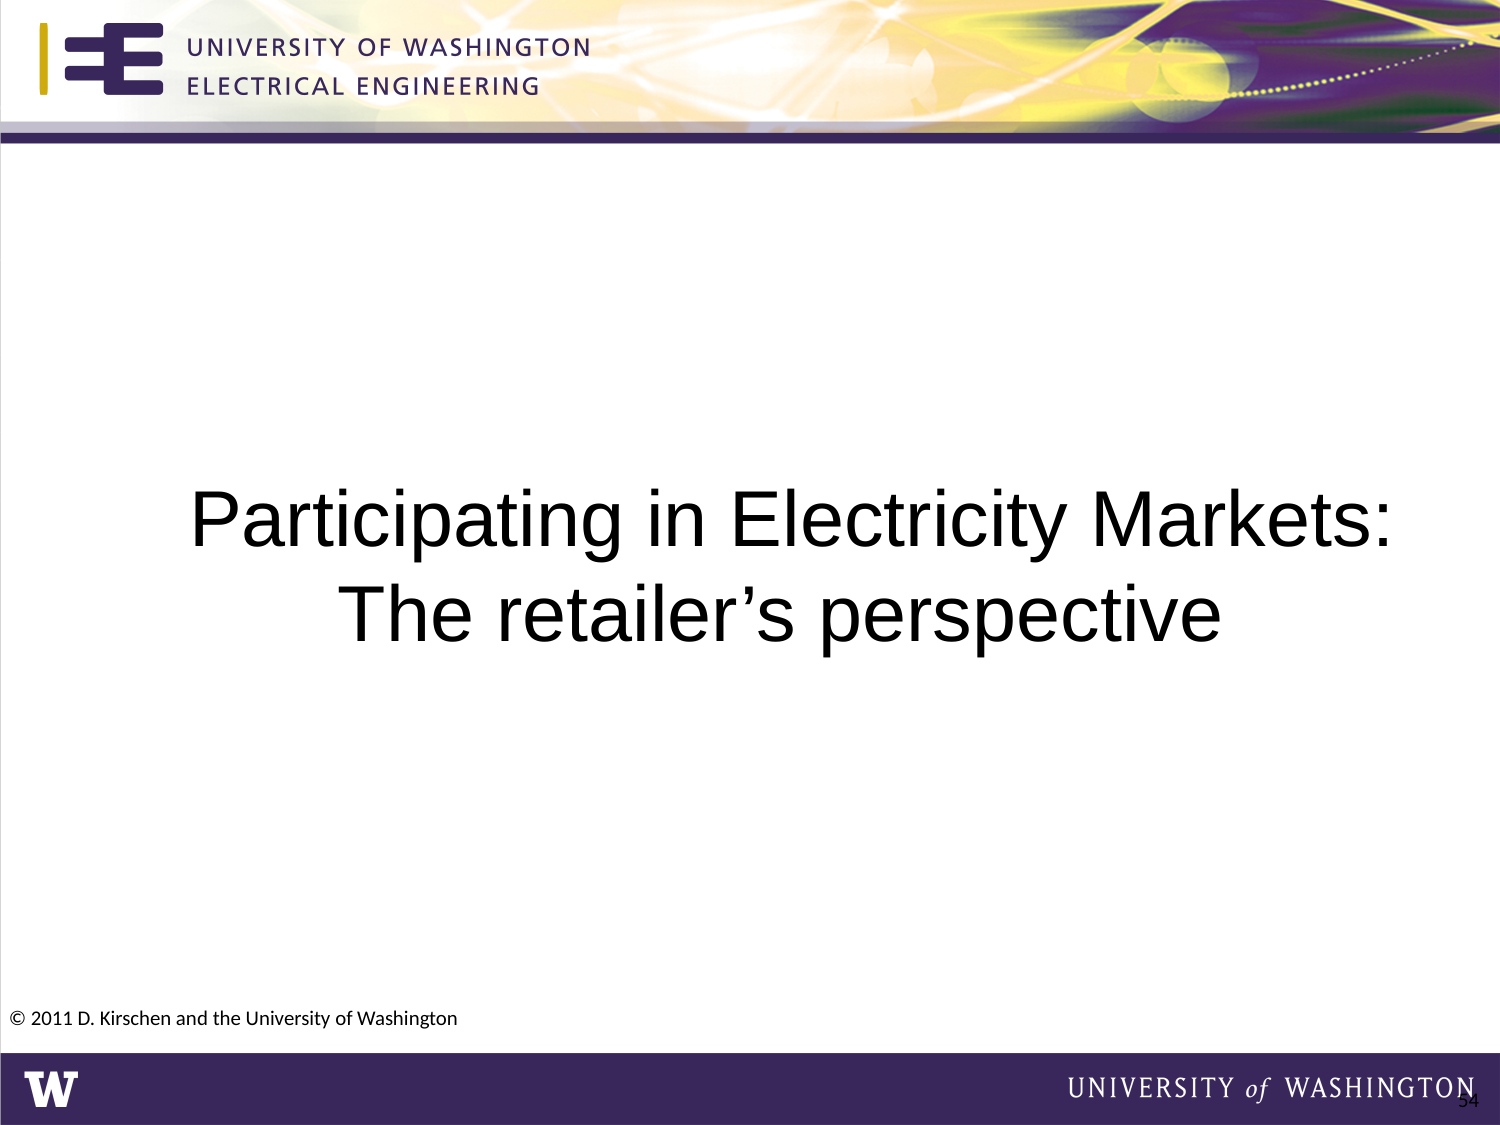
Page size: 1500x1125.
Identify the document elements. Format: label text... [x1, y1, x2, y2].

text_box Participating in Electricity Markets: The retailer’s perspective [159, 459, 1425, 665]
slide_number 54 [1144, 1069, 1495, 1125]
picture [0, 0, 1500, 1125]
slide_number © 2011 D. Kirschen and the University of Washington [0, 986, 541, 1047]
